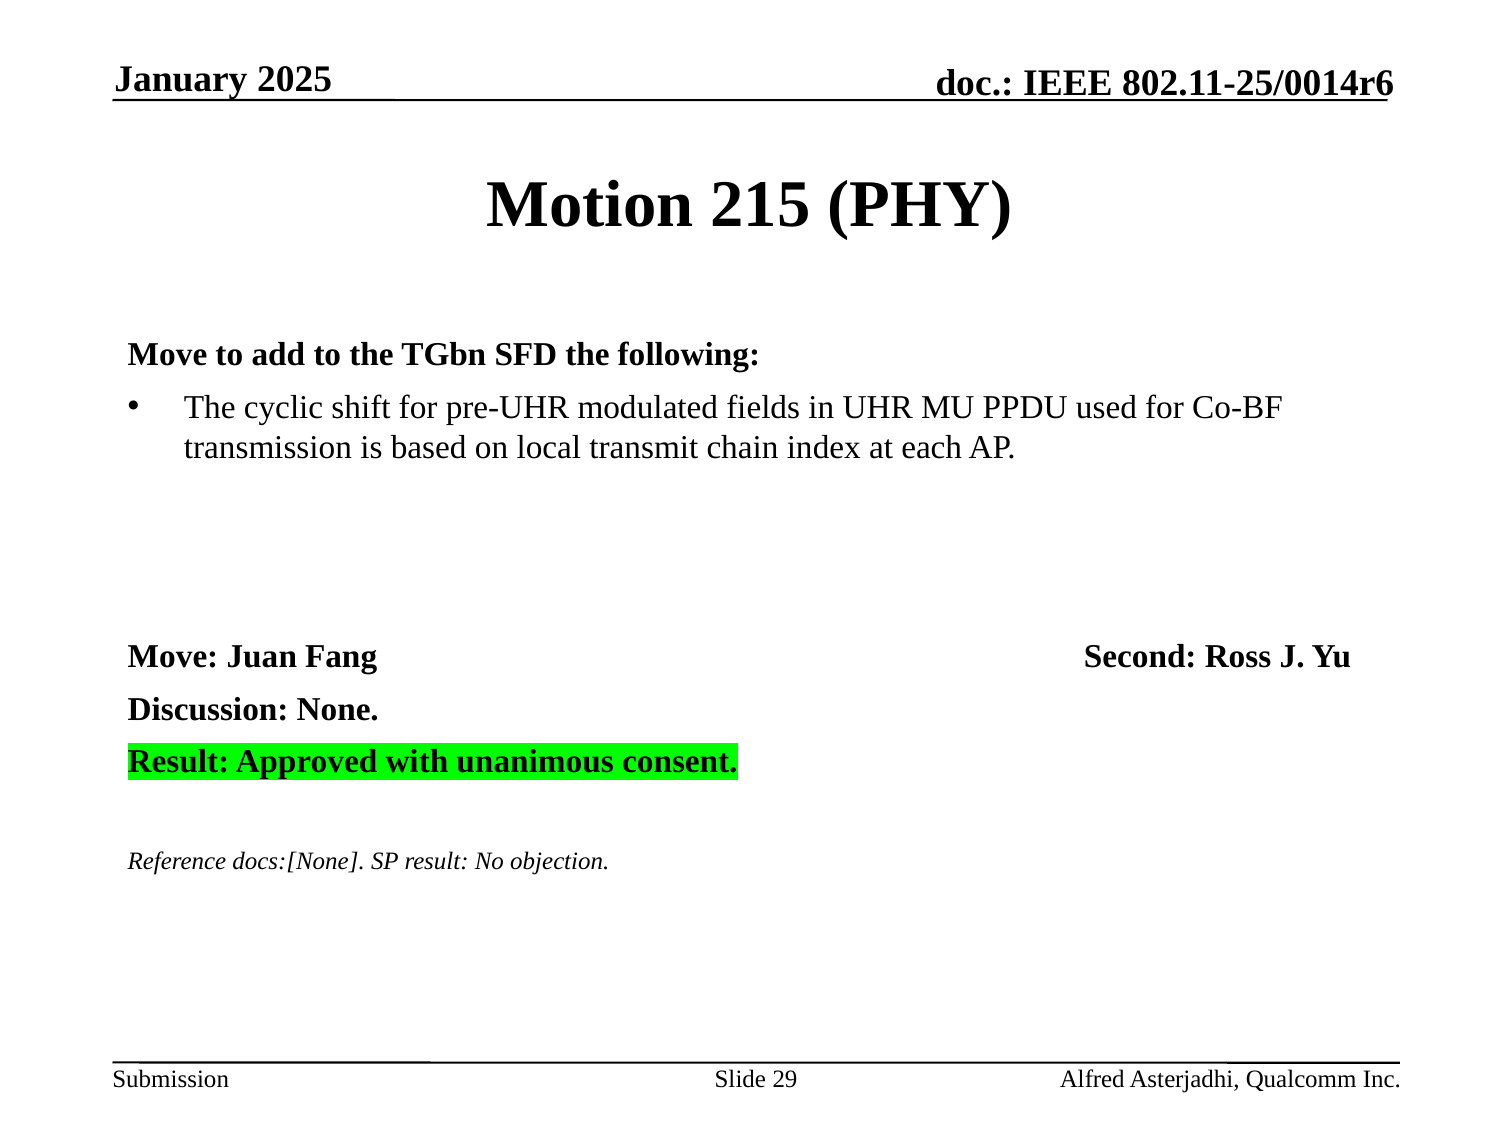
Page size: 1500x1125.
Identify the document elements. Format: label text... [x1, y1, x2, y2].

footer Alfred Asterjadhi, Qualcomm Inc. [878, 1061, 1402, 1093]
slide_number Slide 29 [712, 1061, 800, 1123]
title Motion 215 (PHY) [112, 112, 1388, 288]
list Move to add to the TGbn SFD the following: The cyclic shift for pre-UHR modulated fields in UHR MU PPDU used for Co-BF transmission is based on local transmit chain index at each AP. Move: Juan Fang Second: Ross J. Yu Discussion: None. Result: Approved with unanimous consent. Reference docs:[None]. SP result: No objection. [112, 324, 1388, 1000]
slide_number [114, 54, 423, 100]
